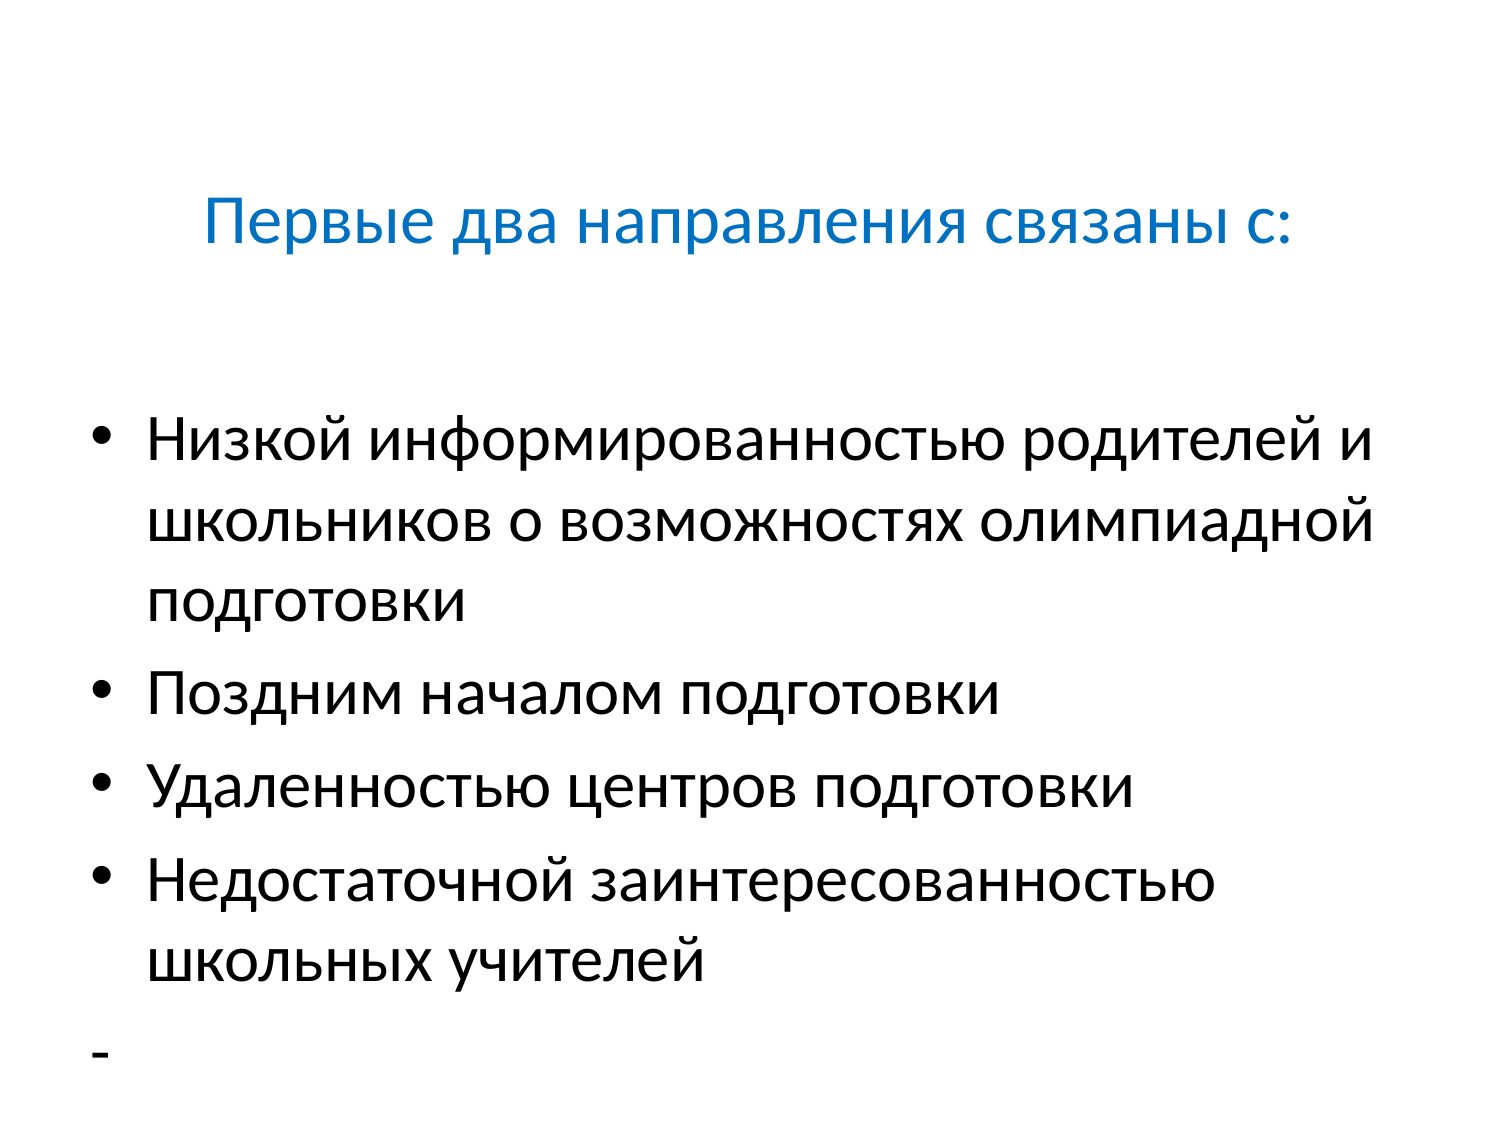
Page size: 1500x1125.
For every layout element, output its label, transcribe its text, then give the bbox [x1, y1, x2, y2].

list Низкой информированностью родителей и школьников о возможностях олимпиадной подготовки Поздним началом подготовки Удаленностью центров подготовки Недостаточной заинтересованностью школьных учителей - [75, 386, 1425, 1125]
title Первые два направления связаны с: [75, 164, 1425, 352]
